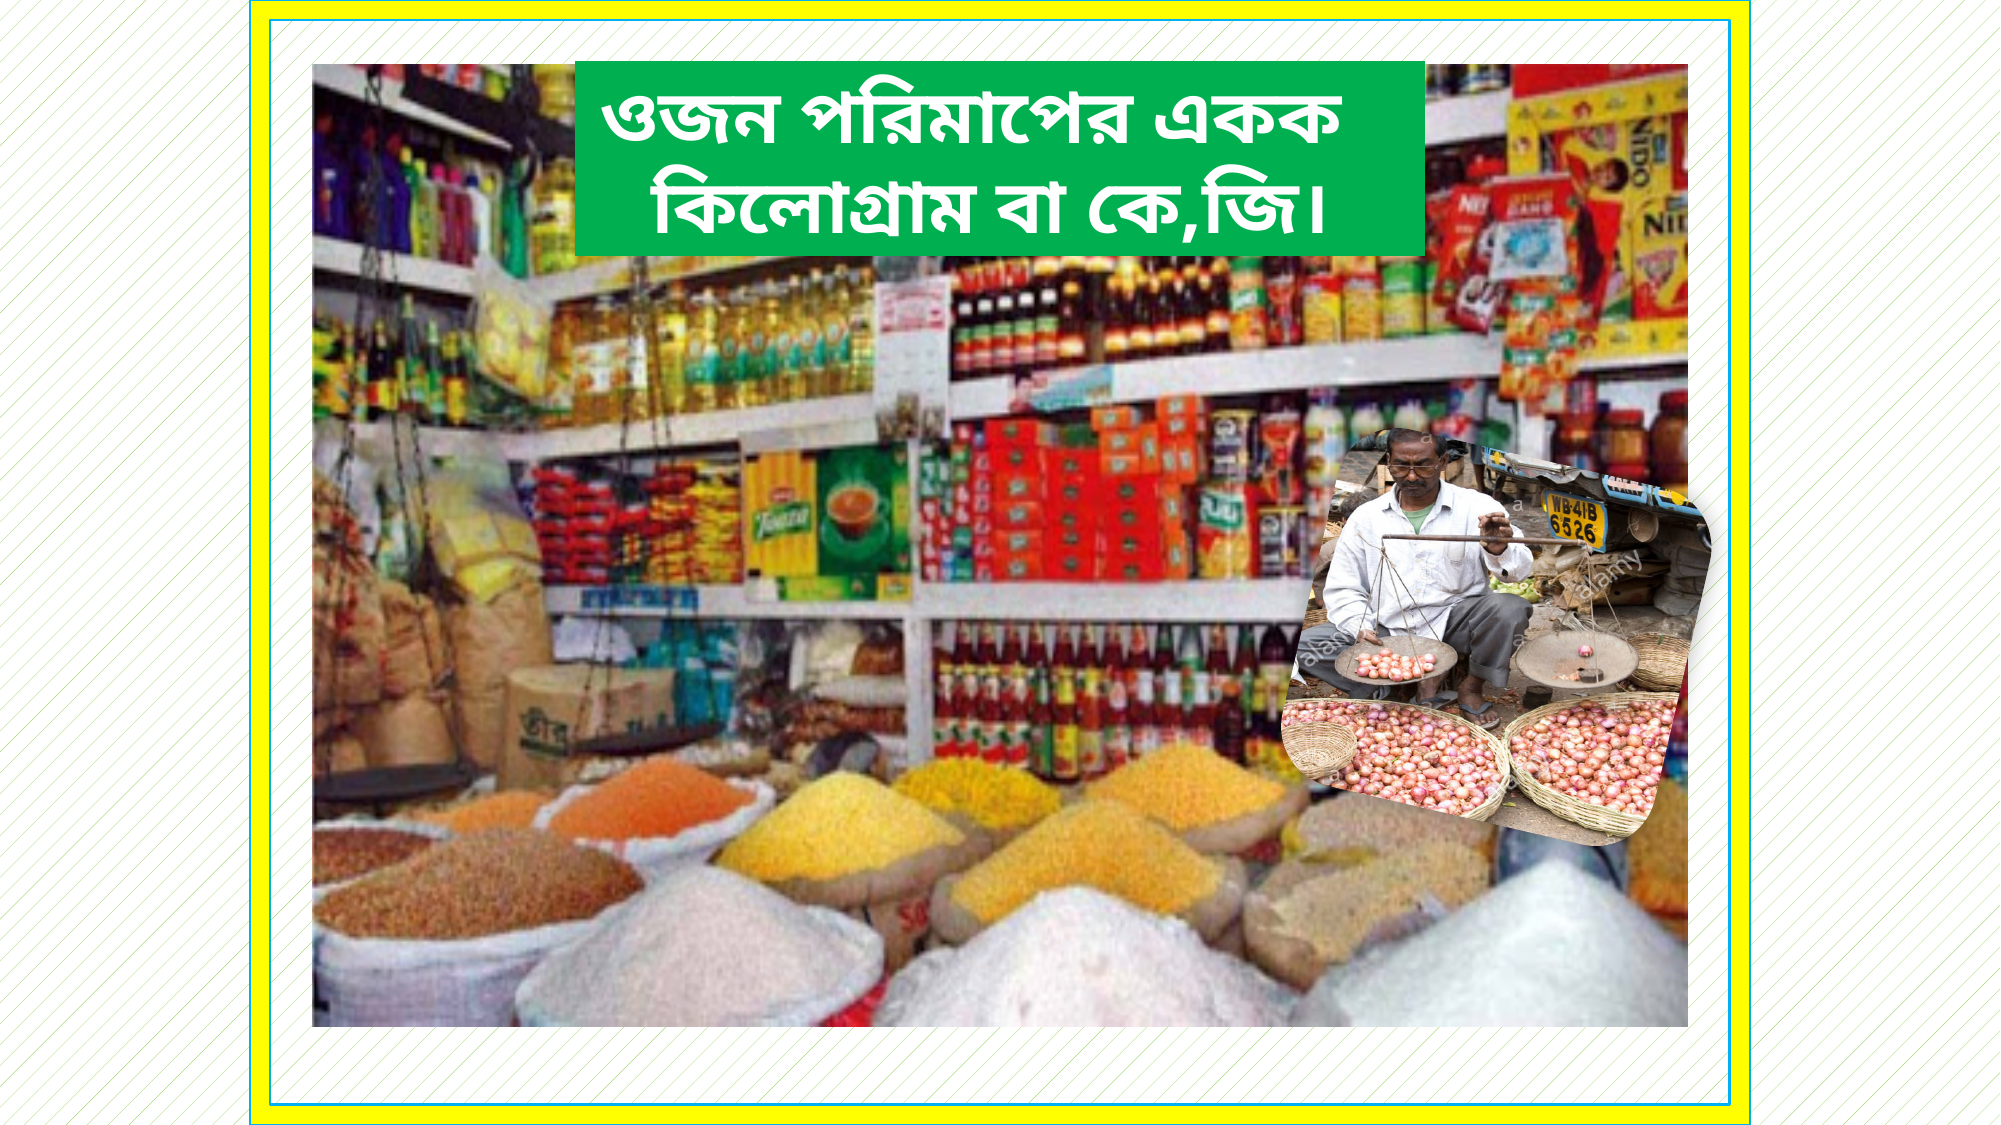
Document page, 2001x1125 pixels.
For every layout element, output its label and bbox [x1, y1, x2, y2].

text_box [249, 0, 1751, 1125]
picture [312, 63, 1712, 1027]
